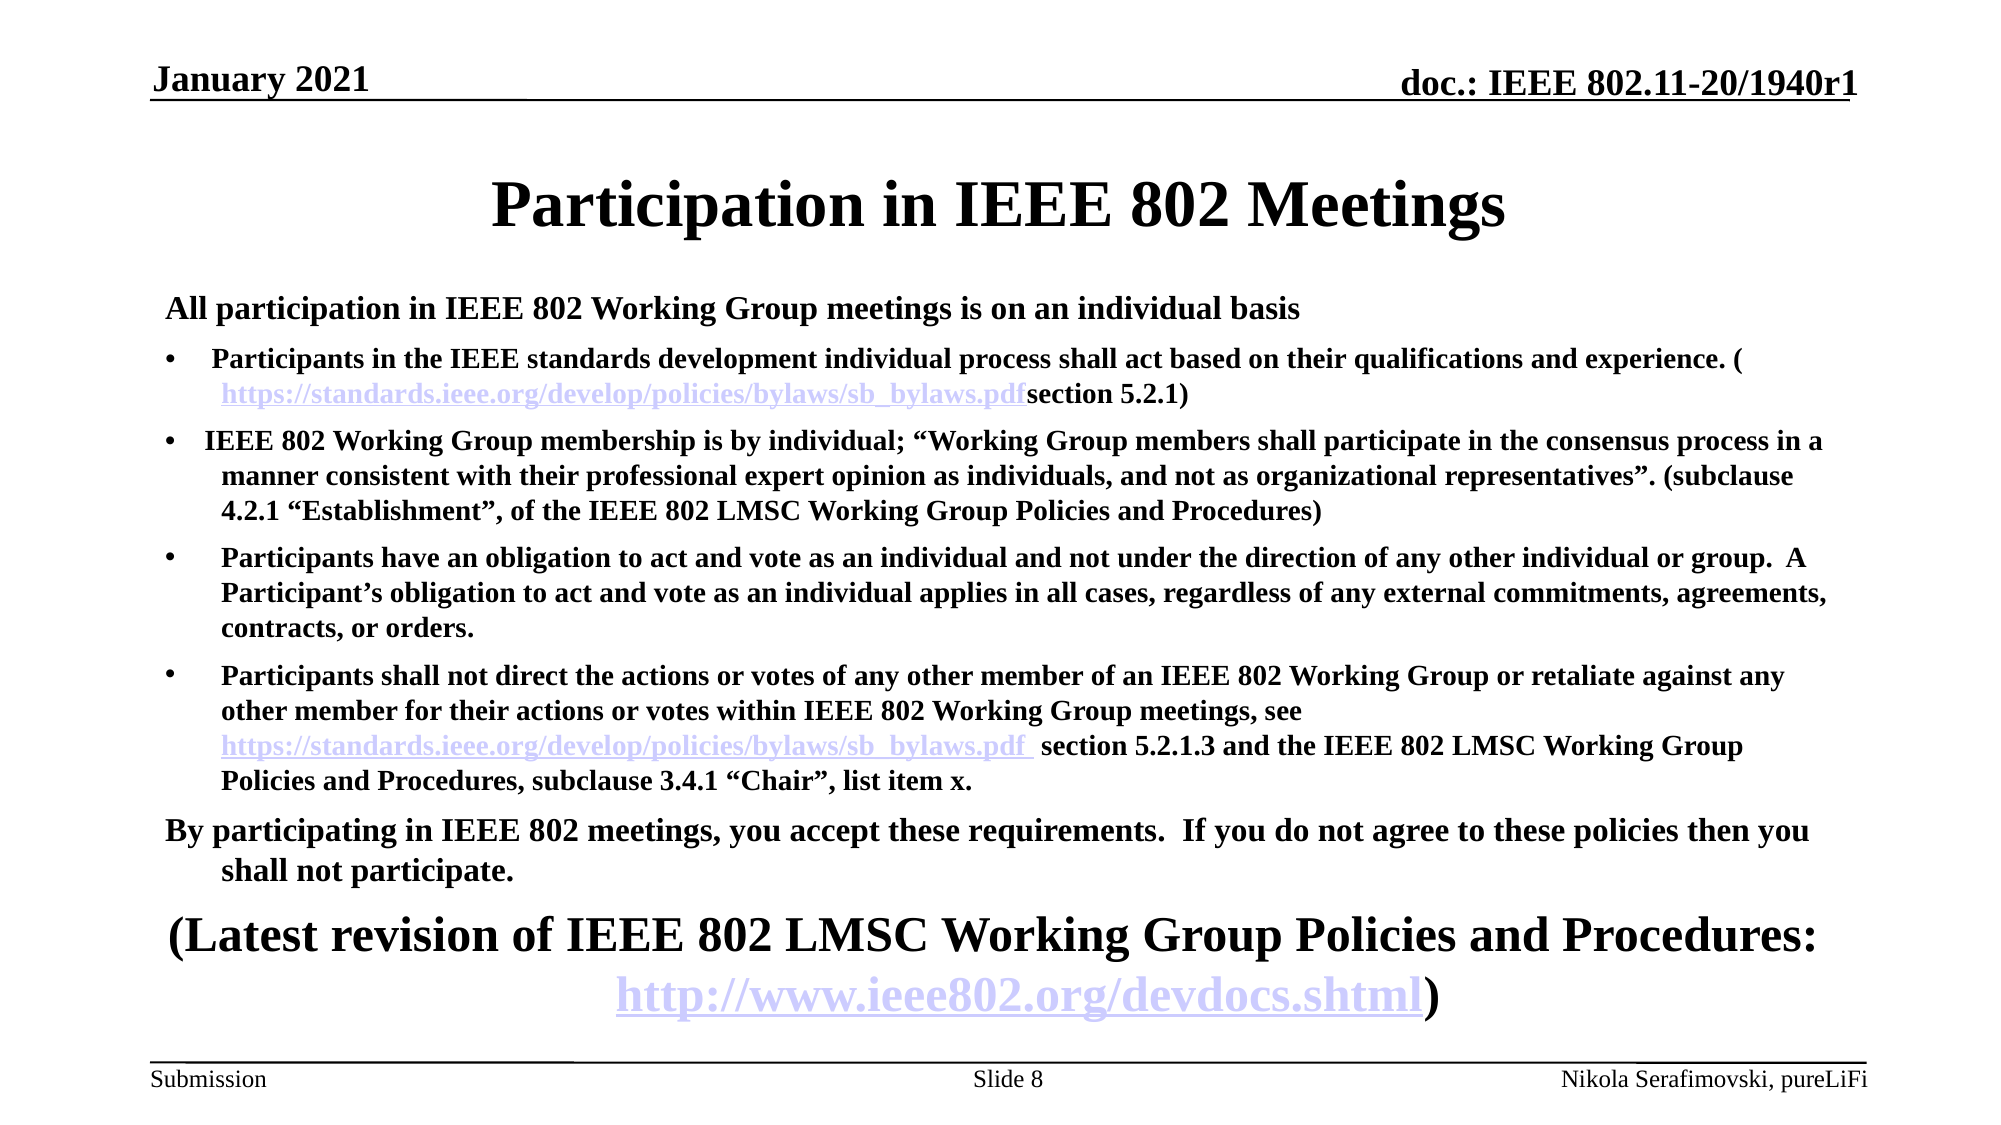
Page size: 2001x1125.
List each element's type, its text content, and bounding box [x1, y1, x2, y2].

slide_number Slide 8 [950, 1061, 1067, 1123]
footer Nikola Serafimovski, pureLiFi [1171, 1061, 1869, 1093]
title Participation in IEEE 802 Meetings [149, 112, 1850, 278]
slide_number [152, 54, 563, 100]
list All participation in IEEE 802 Working Group meetings is on an individual basis • Participants in the IEEE standards development individual process shall act based on their qualifications and experience. (https://standards.ieee.org/develop/policies/bylaws/sb_bylaws.pdfsection 5.2.1) • IEEE 802 Working Group membership is by individual; “Working Group members shall participate in the consensus process in a manner consistent with their professional expert opinion as individuals, and not as organizational representatives”. (subclause 4.2.1 “Establishment”, of the IEEE 802 LMSC Working Group Policies and Procedures) Participants have an obligation to act and vote as an individual and not under the direction of any other individual or group. A Participant’s obligation to act and vote as an individual applies in all cases, regardless of any external commitments, agreements, contracts, or orders. Participants shall not direct the actions or votes of any other member of an IEEE 802 Working Group or retaliate against any other member for their actions or votes within IEEE 802 Working Group meetings, see https://standards.ieee.org/develop/policies/bylaws/sb_bylaws.pdf section 5.2.1.3 and the IEEE 802 LMSC Working Group Policies and Procedures, subclause 3.4.1 “Chair”, list item x. By participating in IEEE 802 meetings, you accept these requirements. If you do not agree to these policies then you shall not participate. (Latest revision of IEEE 802 LMSC Working Group Policies and Procedures: http://www.ieee802.org/devdocs.shtml) [149, 278, 1850, 954]
